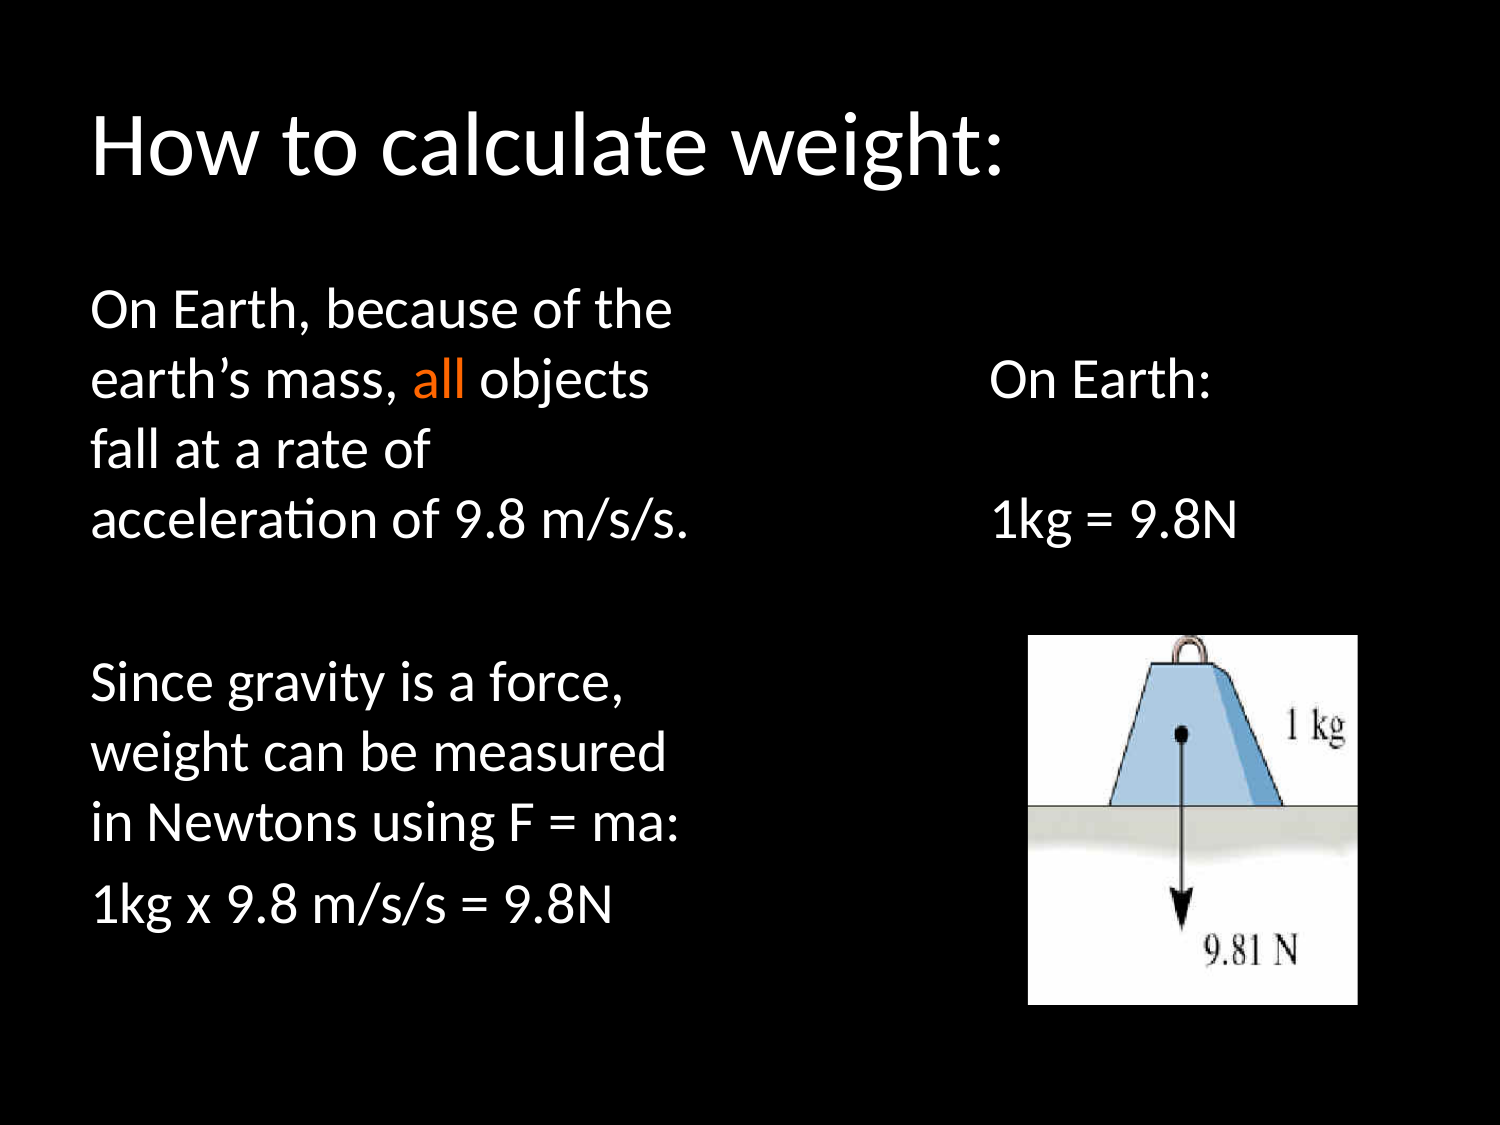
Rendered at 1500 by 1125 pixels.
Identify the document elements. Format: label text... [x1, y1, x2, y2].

list On Earth, because of the earth’s mass, all objects fall at a rate of acceleration of 9.8 m/s/s. Since gravity is a force, weight can be measured in Newtons using F = ma: 1kg x 9.8 m/s/s = 9.8N [75, 262, 738, 1005]
text_box On Earth: 1kg = 9.8N [974, 333, 1281, 558]
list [1027, 634, 1358, 1006]
title How to calculate weight: [75, 45, 1425, 233]
